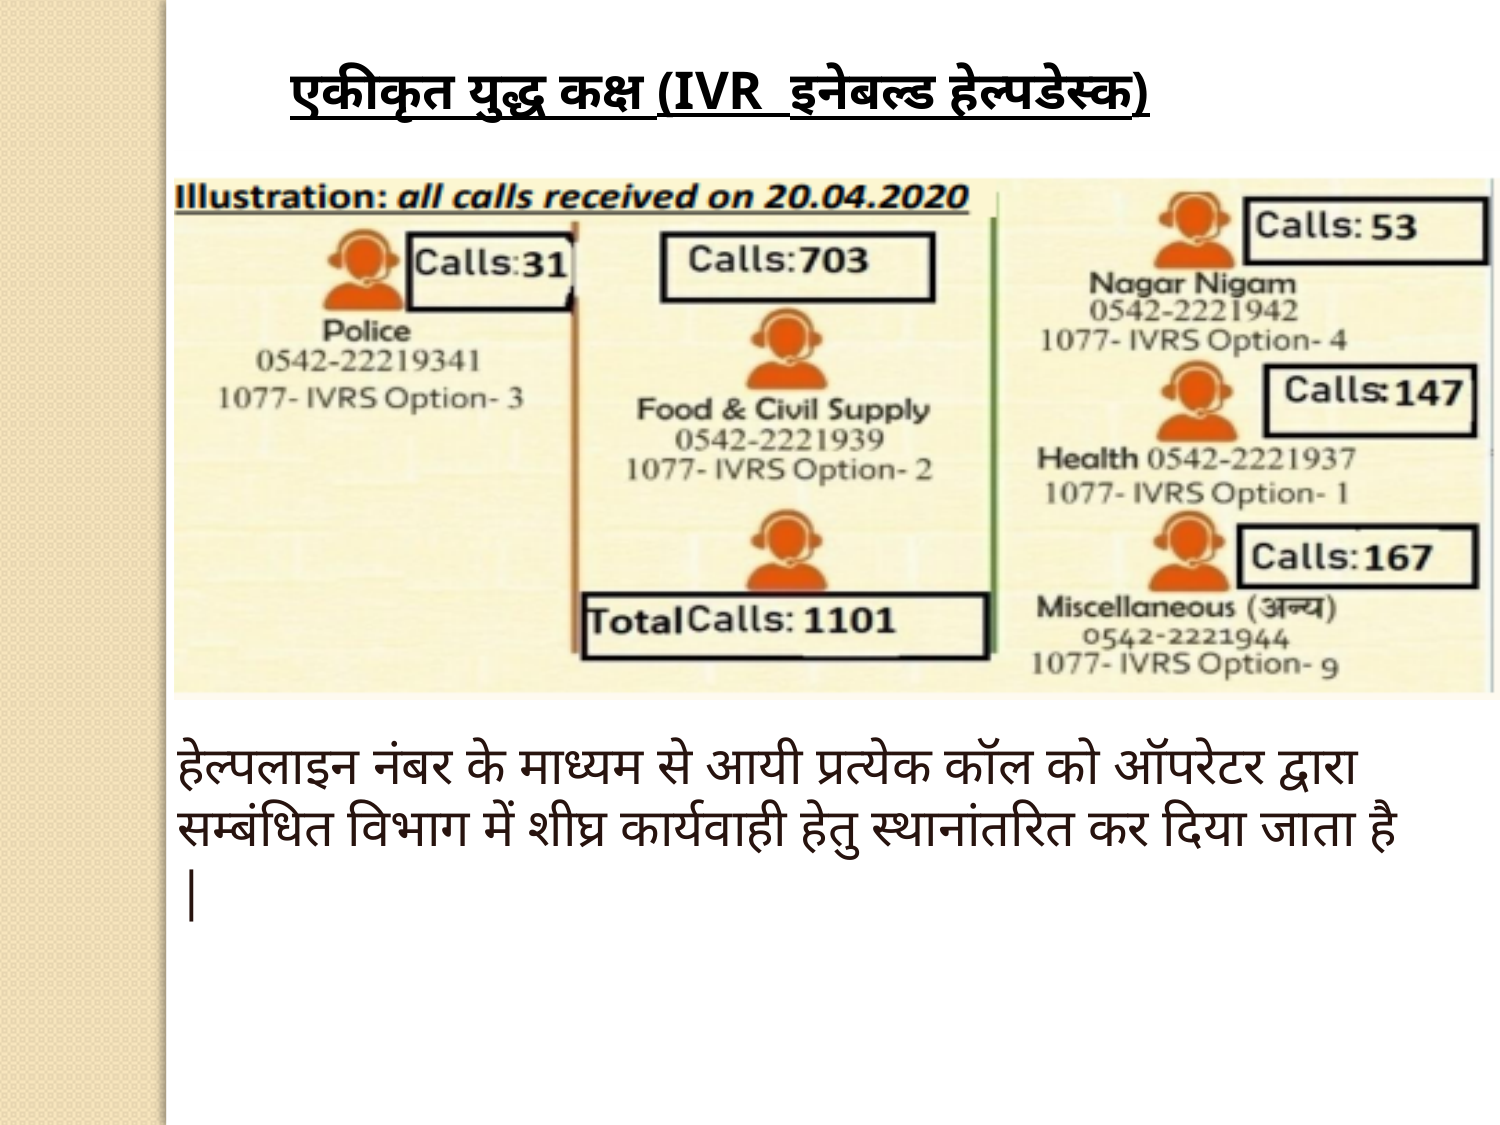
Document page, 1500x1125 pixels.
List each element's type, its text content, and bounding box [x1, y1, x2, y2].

picture [174, 149, 1500, 701]
text_box एकीकृत युद्ध कक्ष (IVR इनेबल्ड हेल्पडेस्क) [99, 49, 1463, 128]
text_box हेल्पलाइन नंबर के माध्यम से आयी प्रत्येक कॉल को ऑपरेटर द्वारा सम्बंधित विभाग में शीघ्र कार्यवाही हेतु स्थानांतरित कर दिया जाता है | [162, 724, 1450, 928]
